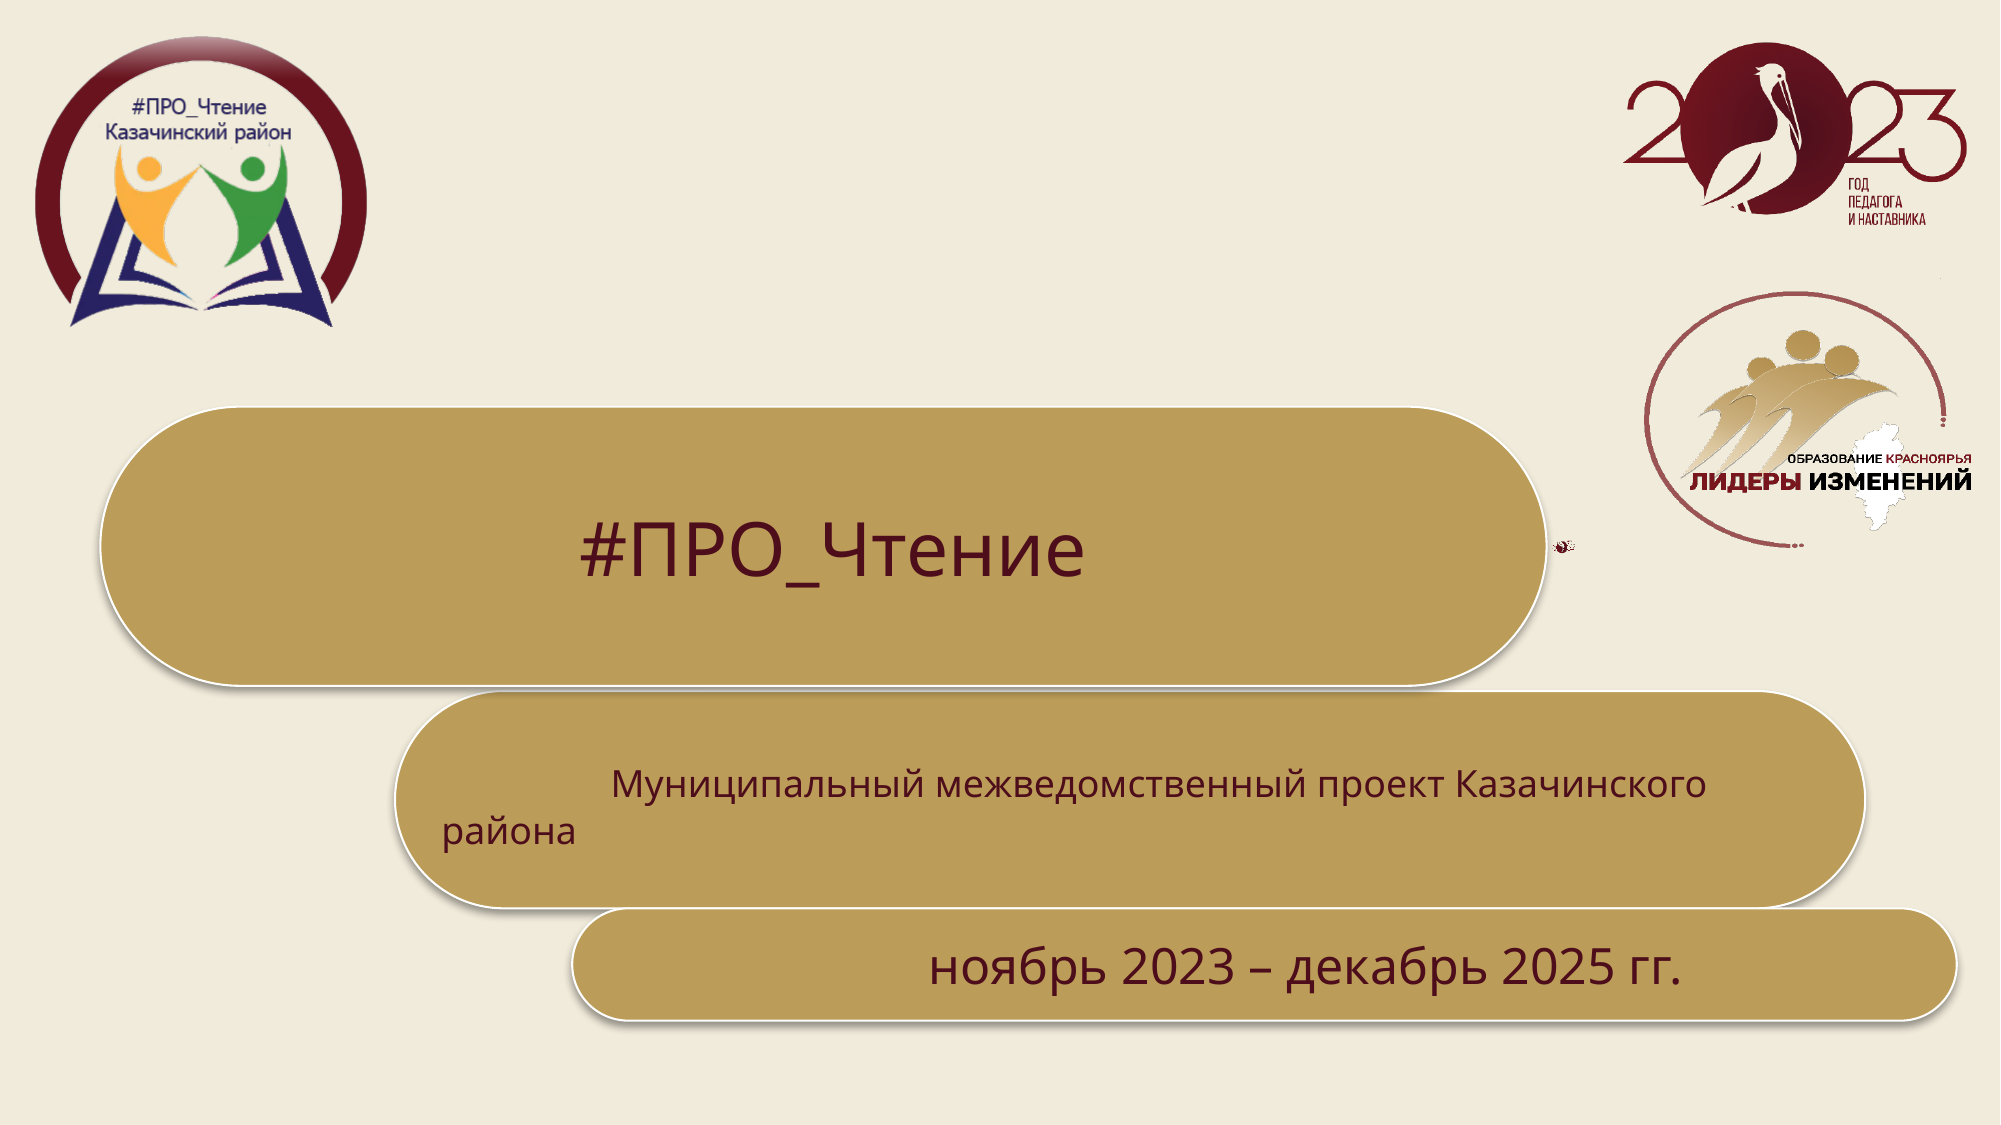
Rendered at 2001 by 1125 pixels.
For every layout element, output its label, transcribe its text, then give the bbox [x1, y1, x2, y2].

text_box Муниципальный межведомственный проект Казачинского района [393, 689, 1867, 910]
text_box ноябрь 2023 – декабрь 2025 гг. [571, 907, 1958, 1022]
picture [1530, 0, 2000, 596]
picture [7, 4, 395, 392]
text_box #ПРО_Чтение [99, 405, 1547, 687]
picture [1546, 532, 1581, 561]
